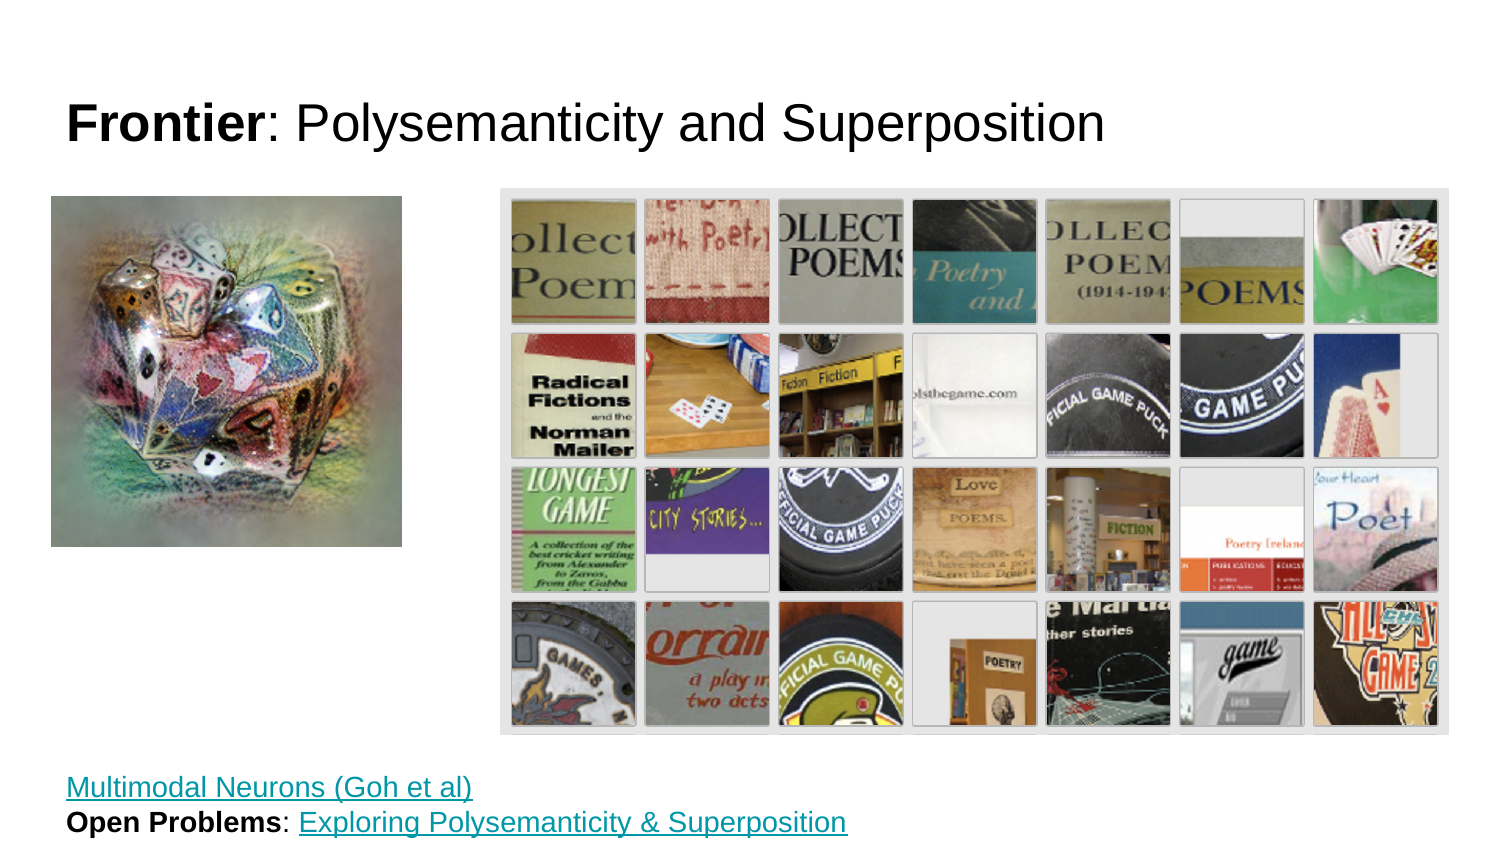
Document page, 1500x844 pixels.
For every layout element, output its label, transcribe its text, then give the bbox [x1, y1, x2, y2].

text_box Multimodal Neurons (Goh et al) Open Problems: Exploring Polysemanticity & Superposition [51, 753, 865, 844]
picture [50, 196, 402, 547]
picture [497, 188, 1450, 735]
title Frontier: Polysemanticity and Superposition [51, 72, 1449, 167]
